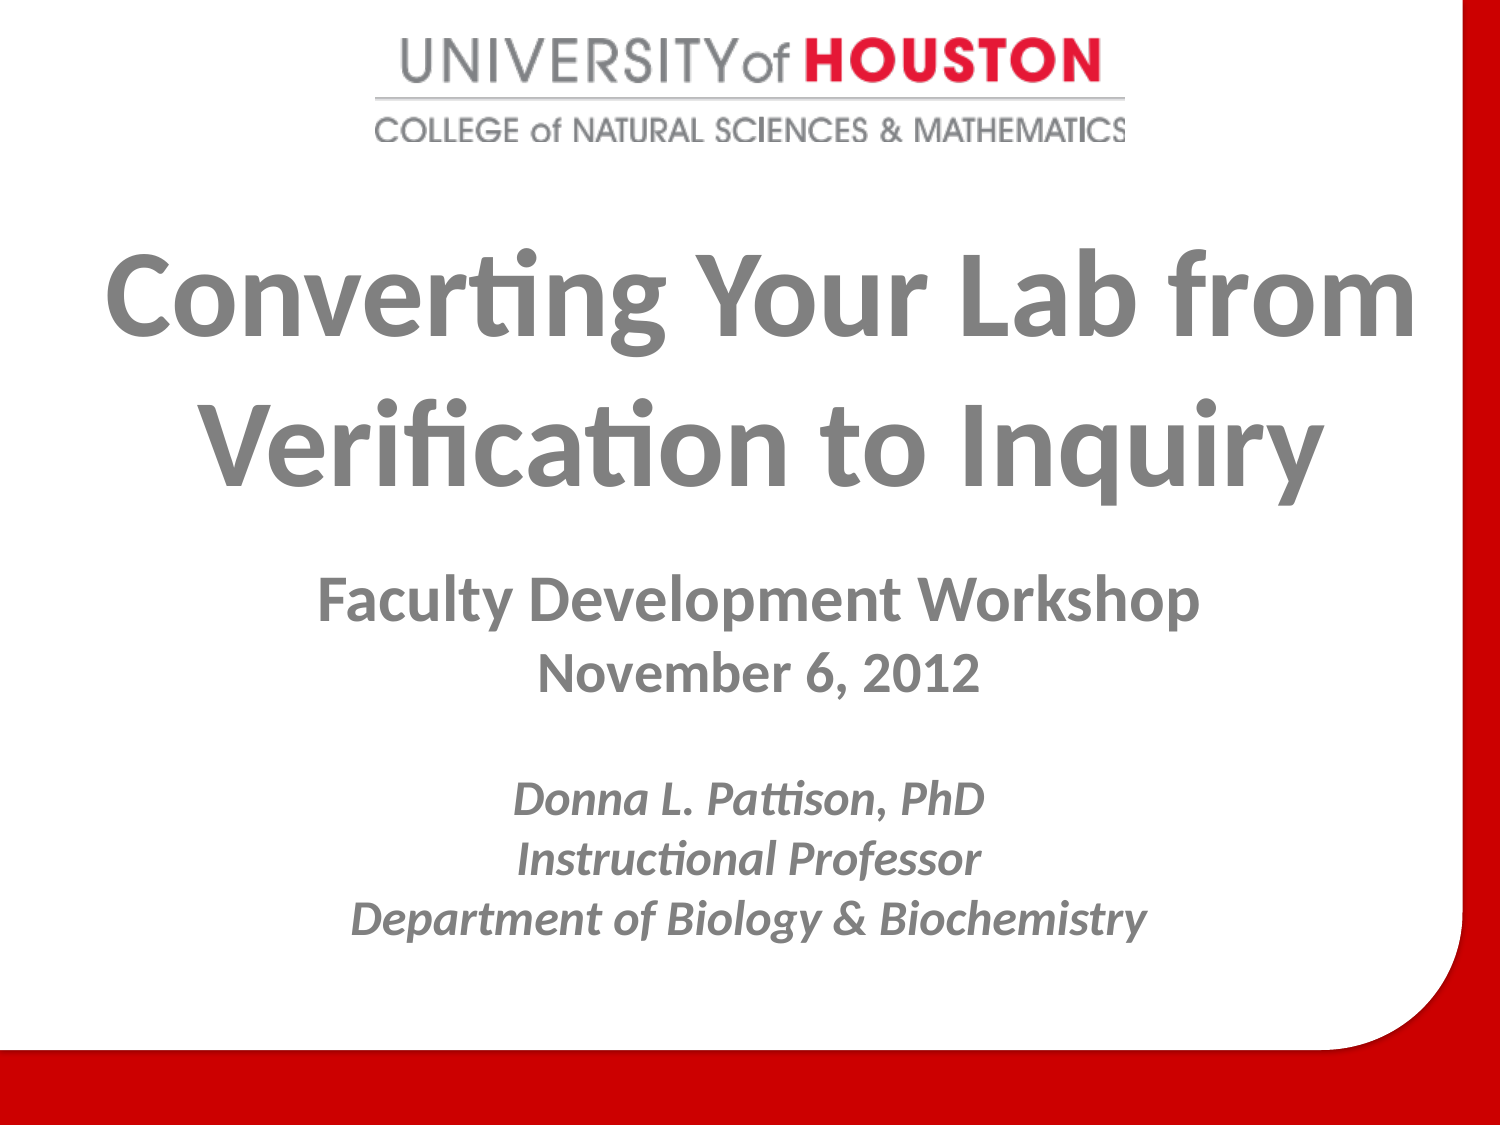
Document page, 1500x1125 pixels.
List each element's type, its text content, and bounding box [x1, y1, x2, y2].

text_box Faculty Development Workshop November 6, 2012 [278, 547, 1241, 872]
text_box [32, 47, 1396, 693]
text_box Converting Your Lab from Verification to Inquiry [87, 204, 1438, 392]
text_box Donna L. Pattison, PhD Instructional Professor Department of Biology & Biochemistry [325, 757, 1172, 1013]
